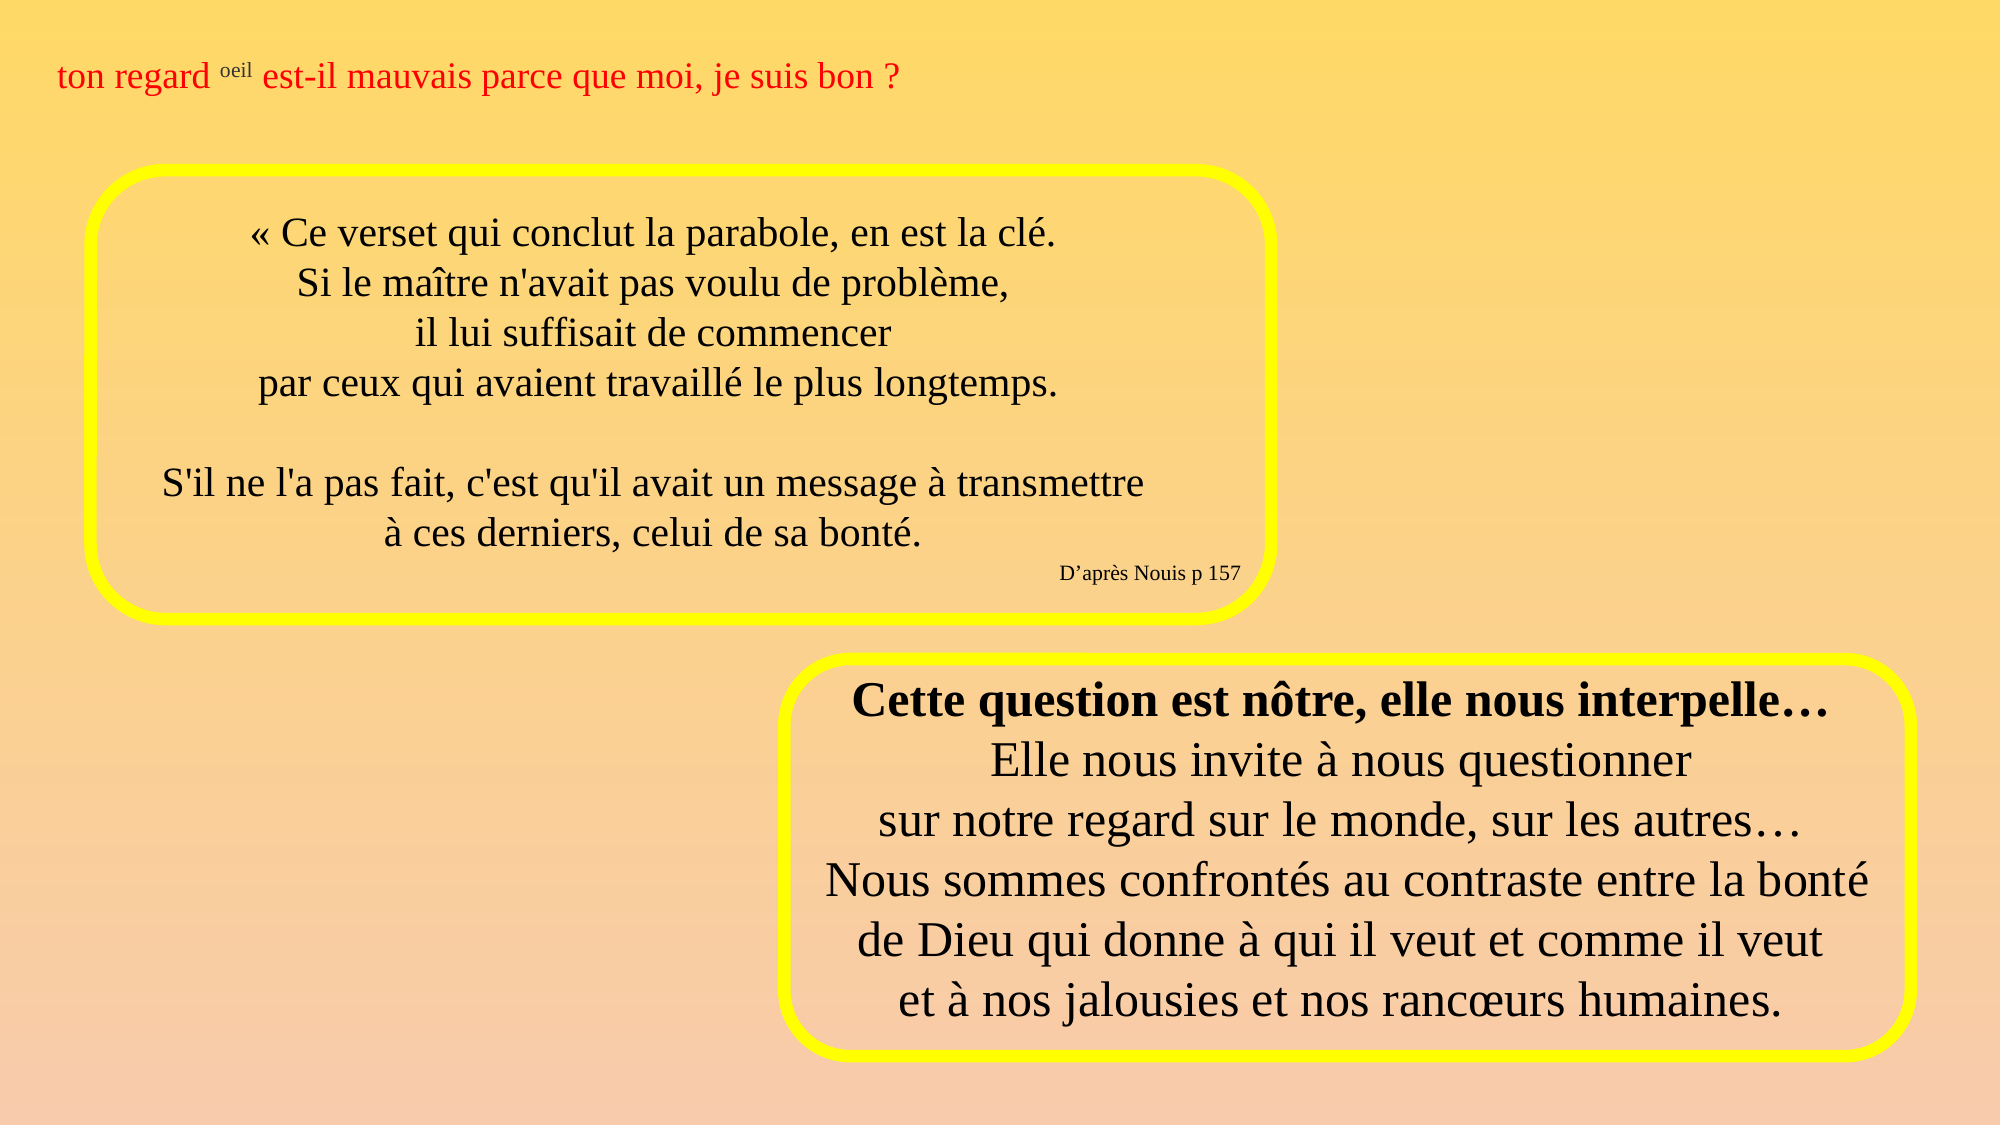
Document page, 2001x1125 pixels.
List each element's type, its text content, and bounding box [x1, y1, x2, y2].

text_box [784, 659, 1911, 1057]
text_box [61, 170, 1272, 619]
text_box ton regard oeil est-il mauvais parce que moi, je suis bon ? [42, 43, 936, 104]
